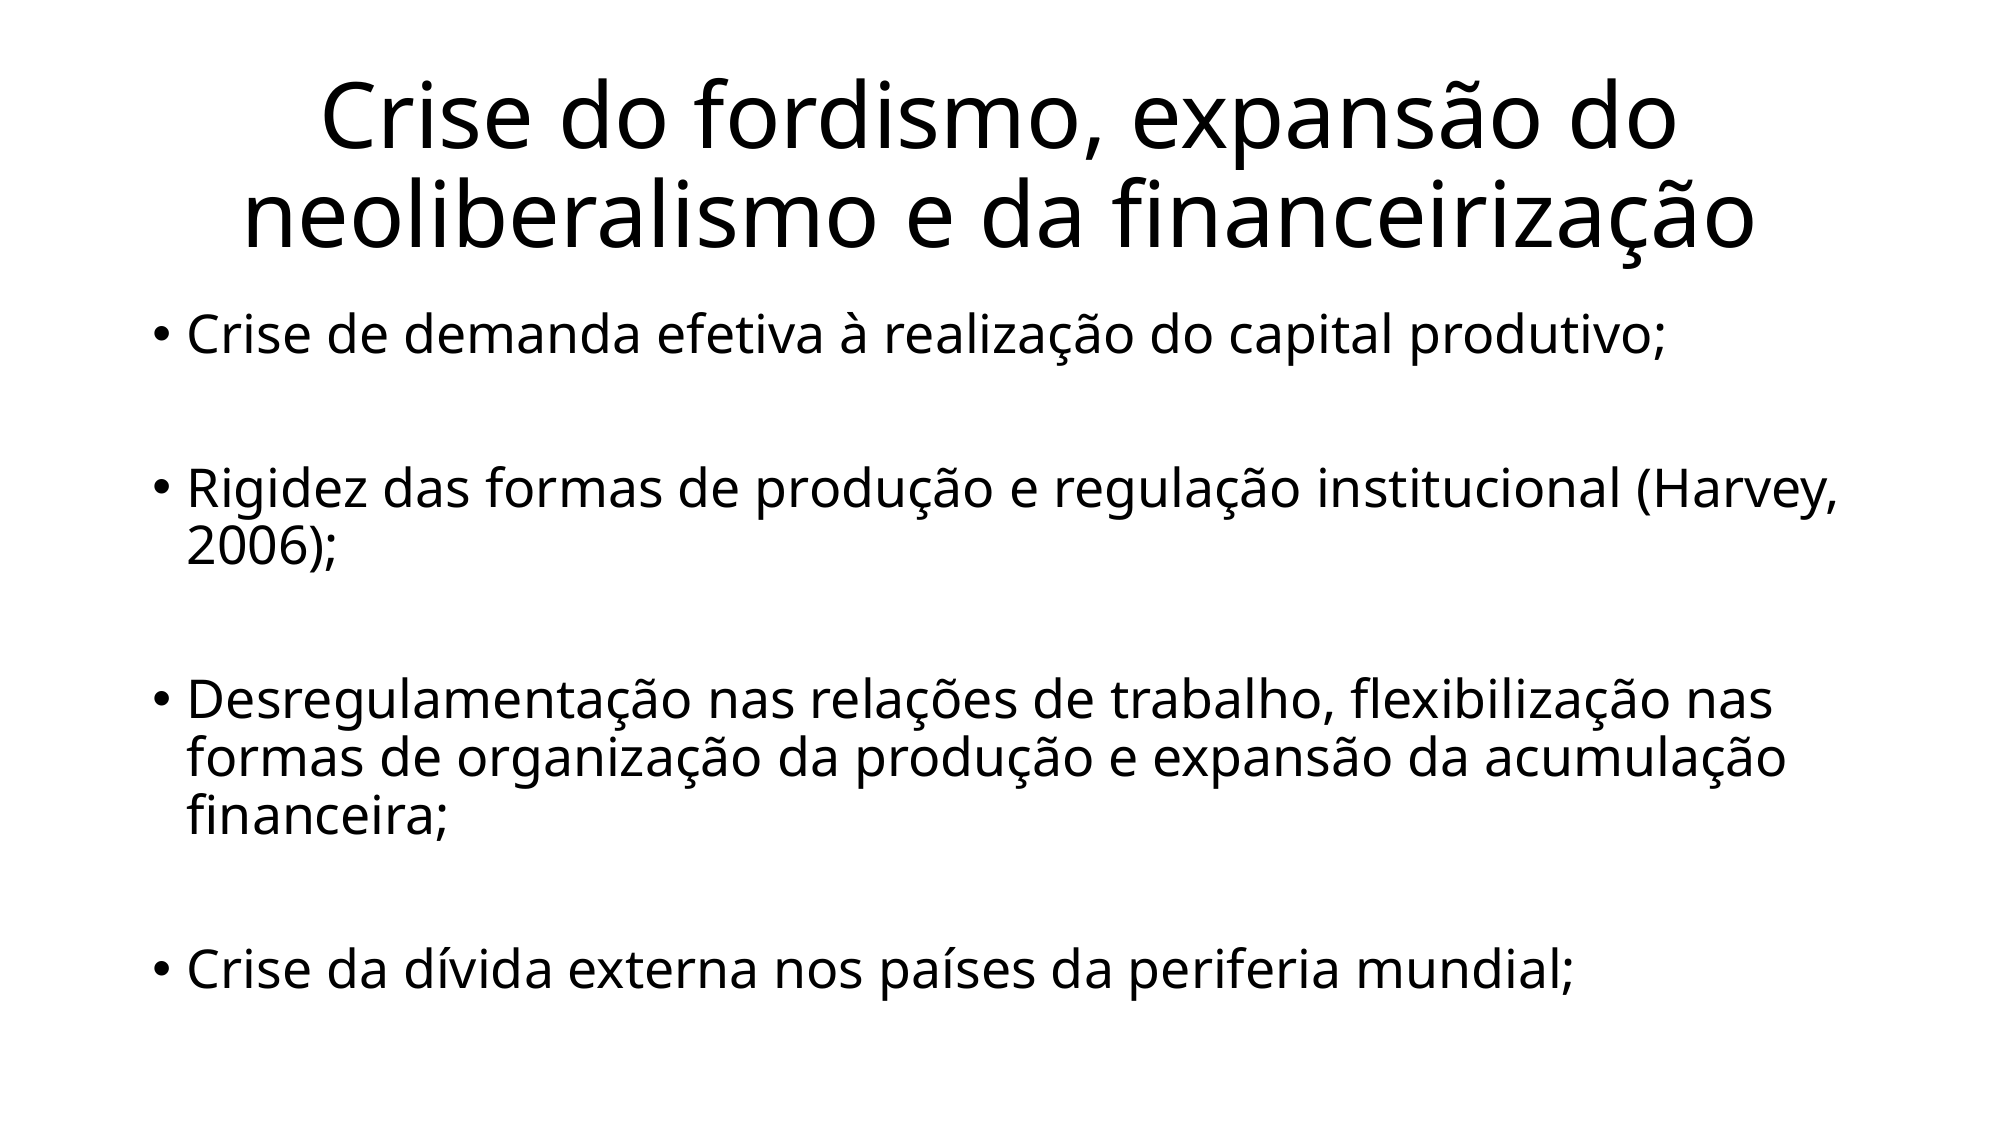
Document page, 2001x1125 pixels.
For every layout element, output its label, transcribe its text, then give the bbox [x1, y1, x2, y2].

list Crise de demanda efetiva à realização do capital produtivo; Rigidez das formas de produção e regulação institucional (Harvey, 2006); Desregulamentação nas relações de trabalho, flexibilização nas formas de organização da produção e expansão da acumulação financeira; Crise da dívida externa nos países da periferia mundial; [137, 299, 1863, 1014]
title Crise do fordismo, expansão do neoliberalismo e da financeirização [137, 59, 1863, 278]
